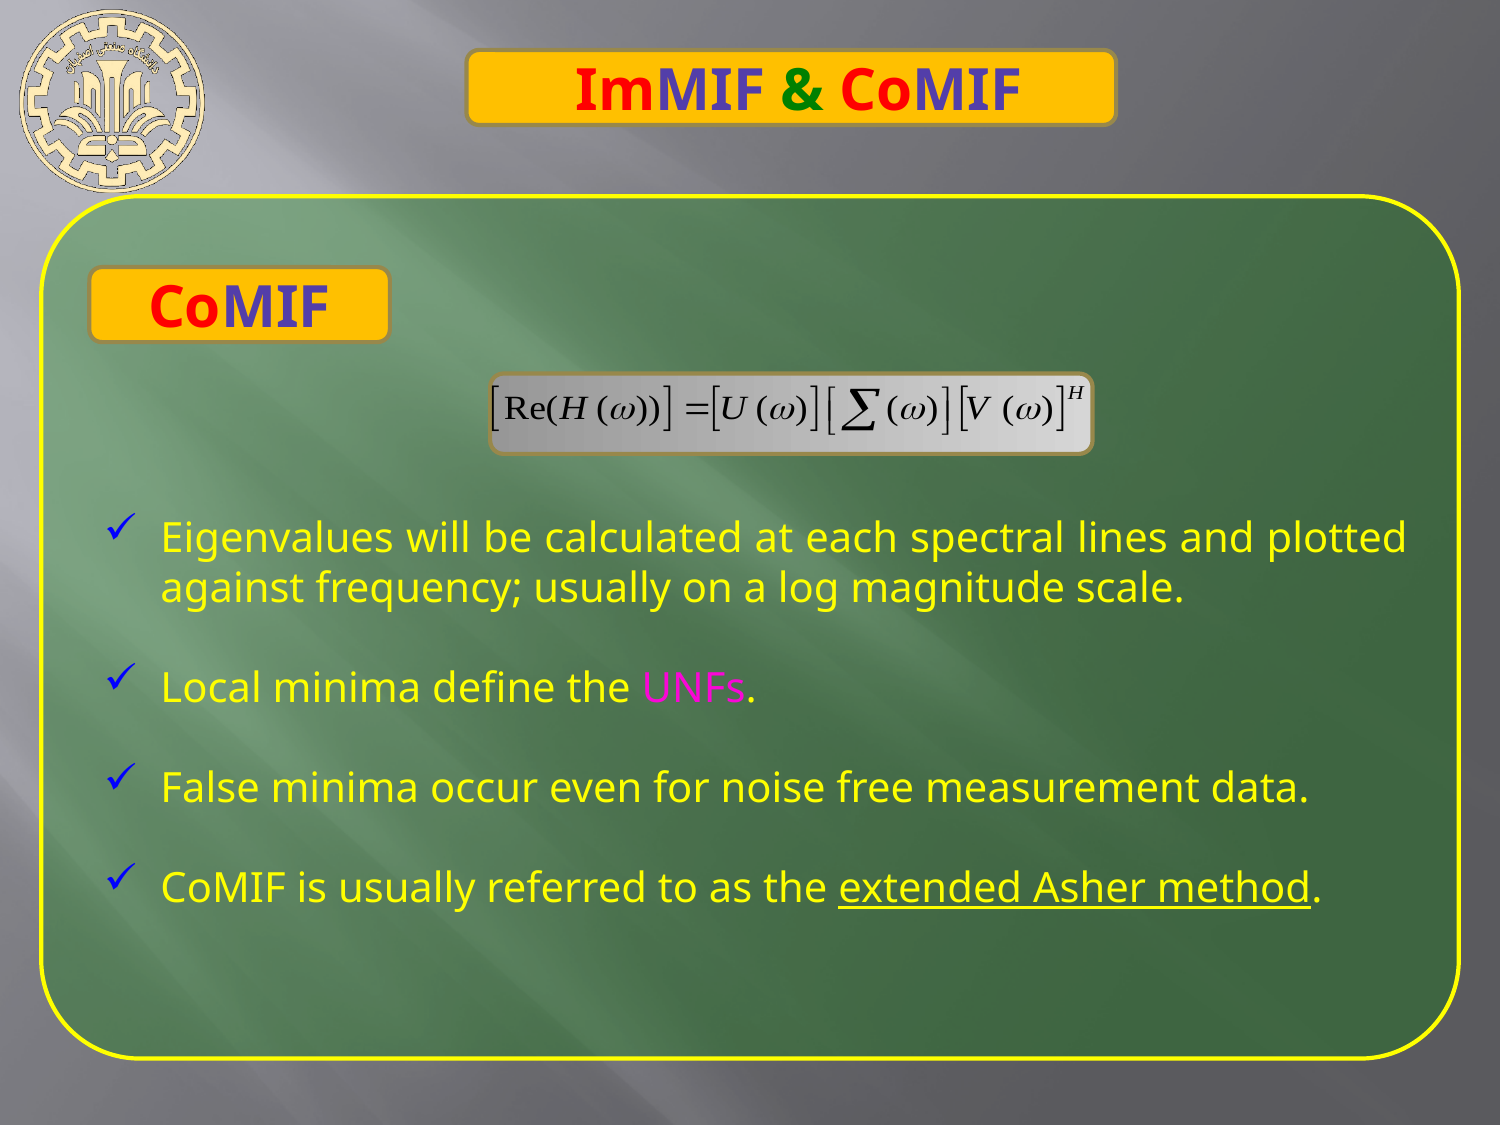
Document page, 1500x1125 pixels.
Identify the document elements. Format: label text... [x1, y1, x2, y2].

text_box [39, 194, 1461, 1047]
text_box ImMIF & CoMIF [464, 47, 1119, 128]
text_box CoMIF [87, 264, 392, 345]
text_box [488, 444, 494, 453]
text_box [484, 375, 1098, 444]
text_box Eigenvalues will be calculated at each spectral lines and plotted against frequency; usually on a log magnitude scale. Local minima define the UNFs. False minima occur even for noise free measurement data. CoMIF is usually referred to as the extended Asher method. [89, 503, 1424, 1069]
picture [17, 7, 206, 196]
text_box [493, 371, 1089, 375]
